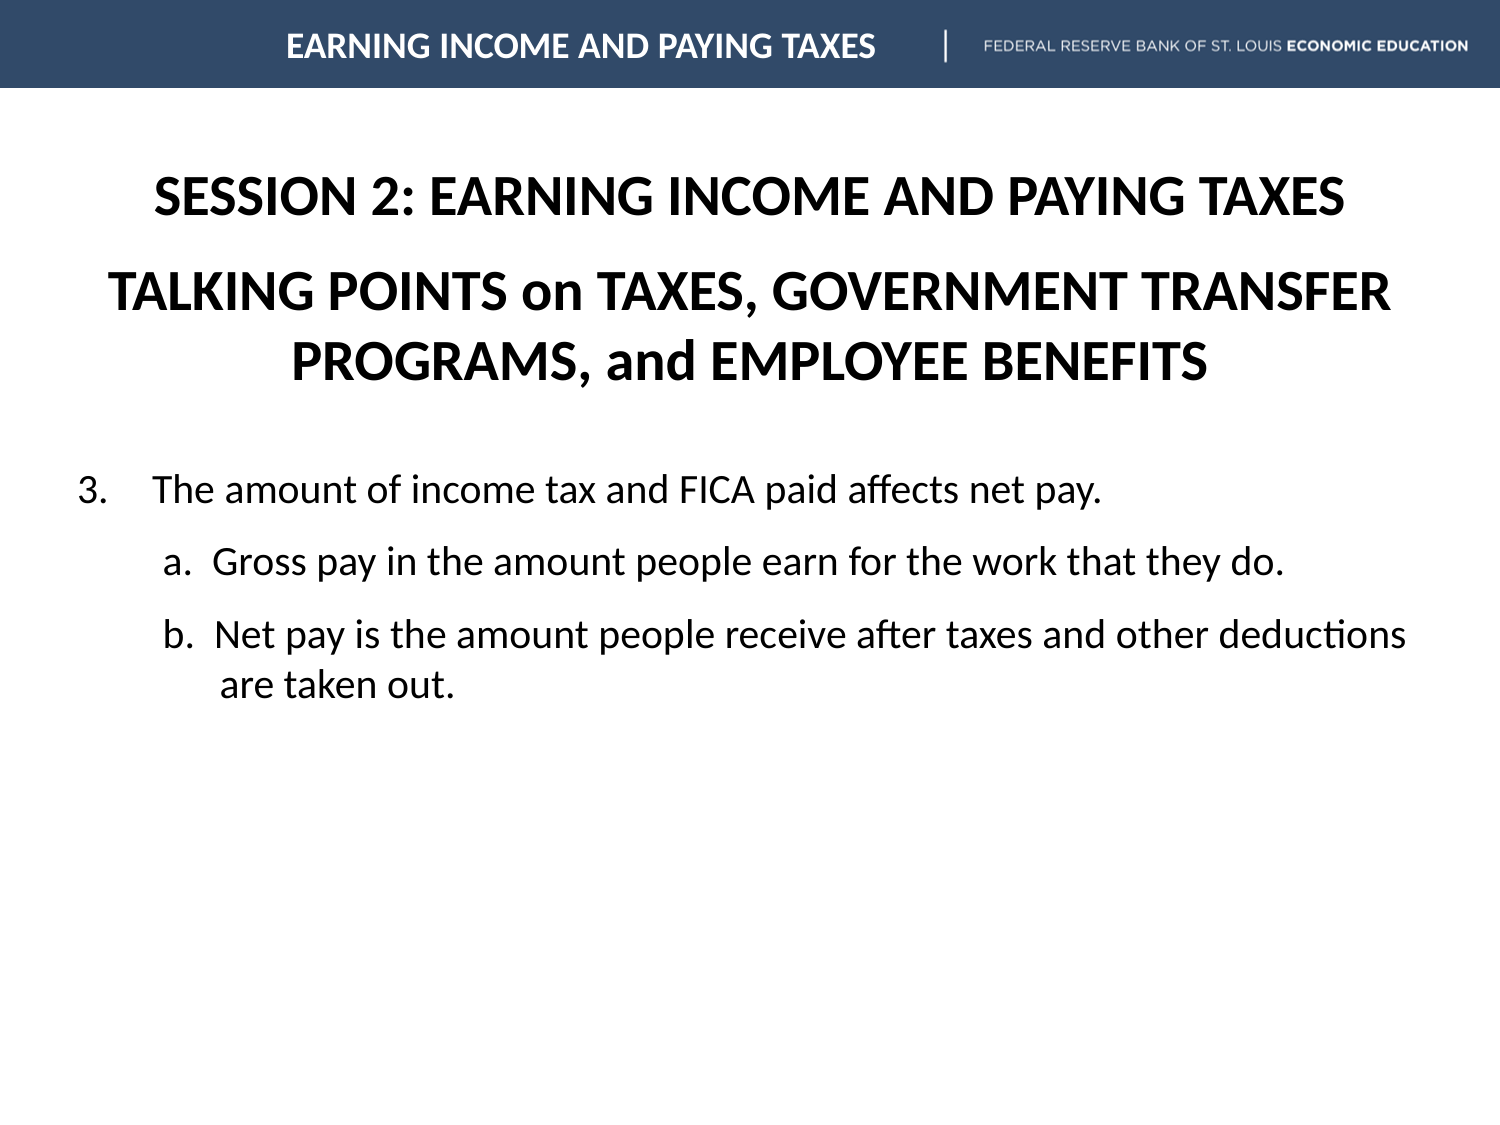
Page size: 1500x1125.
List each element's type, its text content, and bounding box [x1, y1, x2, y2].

text_box The amount of income tax and FICA paid affects net pay. a. Gross pay in the amount people earn for the work that they do. b. Net pay is the amount people receive after taxes and other deductions are taken out. [62, 454, 1425, 1015]
text_box SESSION 2: EARNING INCOME AND PAYING TAXES TALKING POINTS on TAXES, GOVERNMENT TRANSFER PROGRAMS, and EMPLOYEE BENEFITS [74, 149, 1425, 400]
picture [0, 0, 1500, 89]
